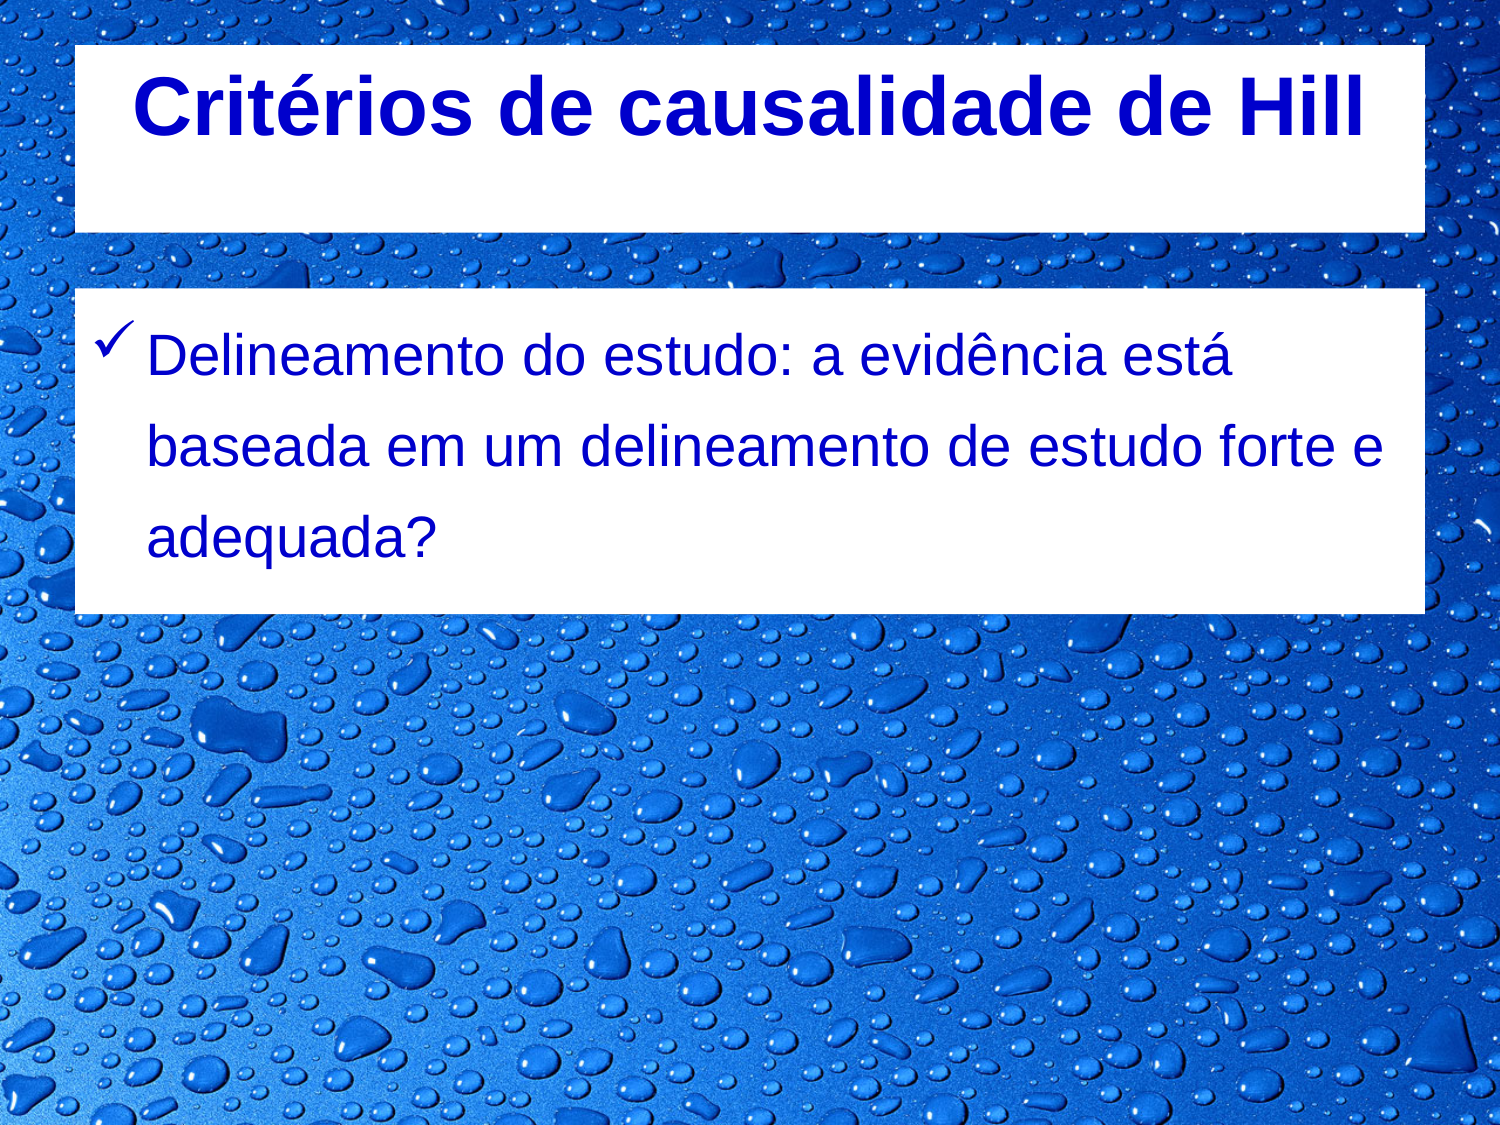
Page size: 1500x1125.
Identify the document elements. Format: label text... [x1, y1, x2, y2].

list Delineamento do estudo: a evidência está baseada em um delineamento de estudo forte e adequada? [75, 288, 1425, 615]
title Critérios de causalidade de Hill [75, 45, 1425, 233]
picture [0, 0, 1500, 1125]
